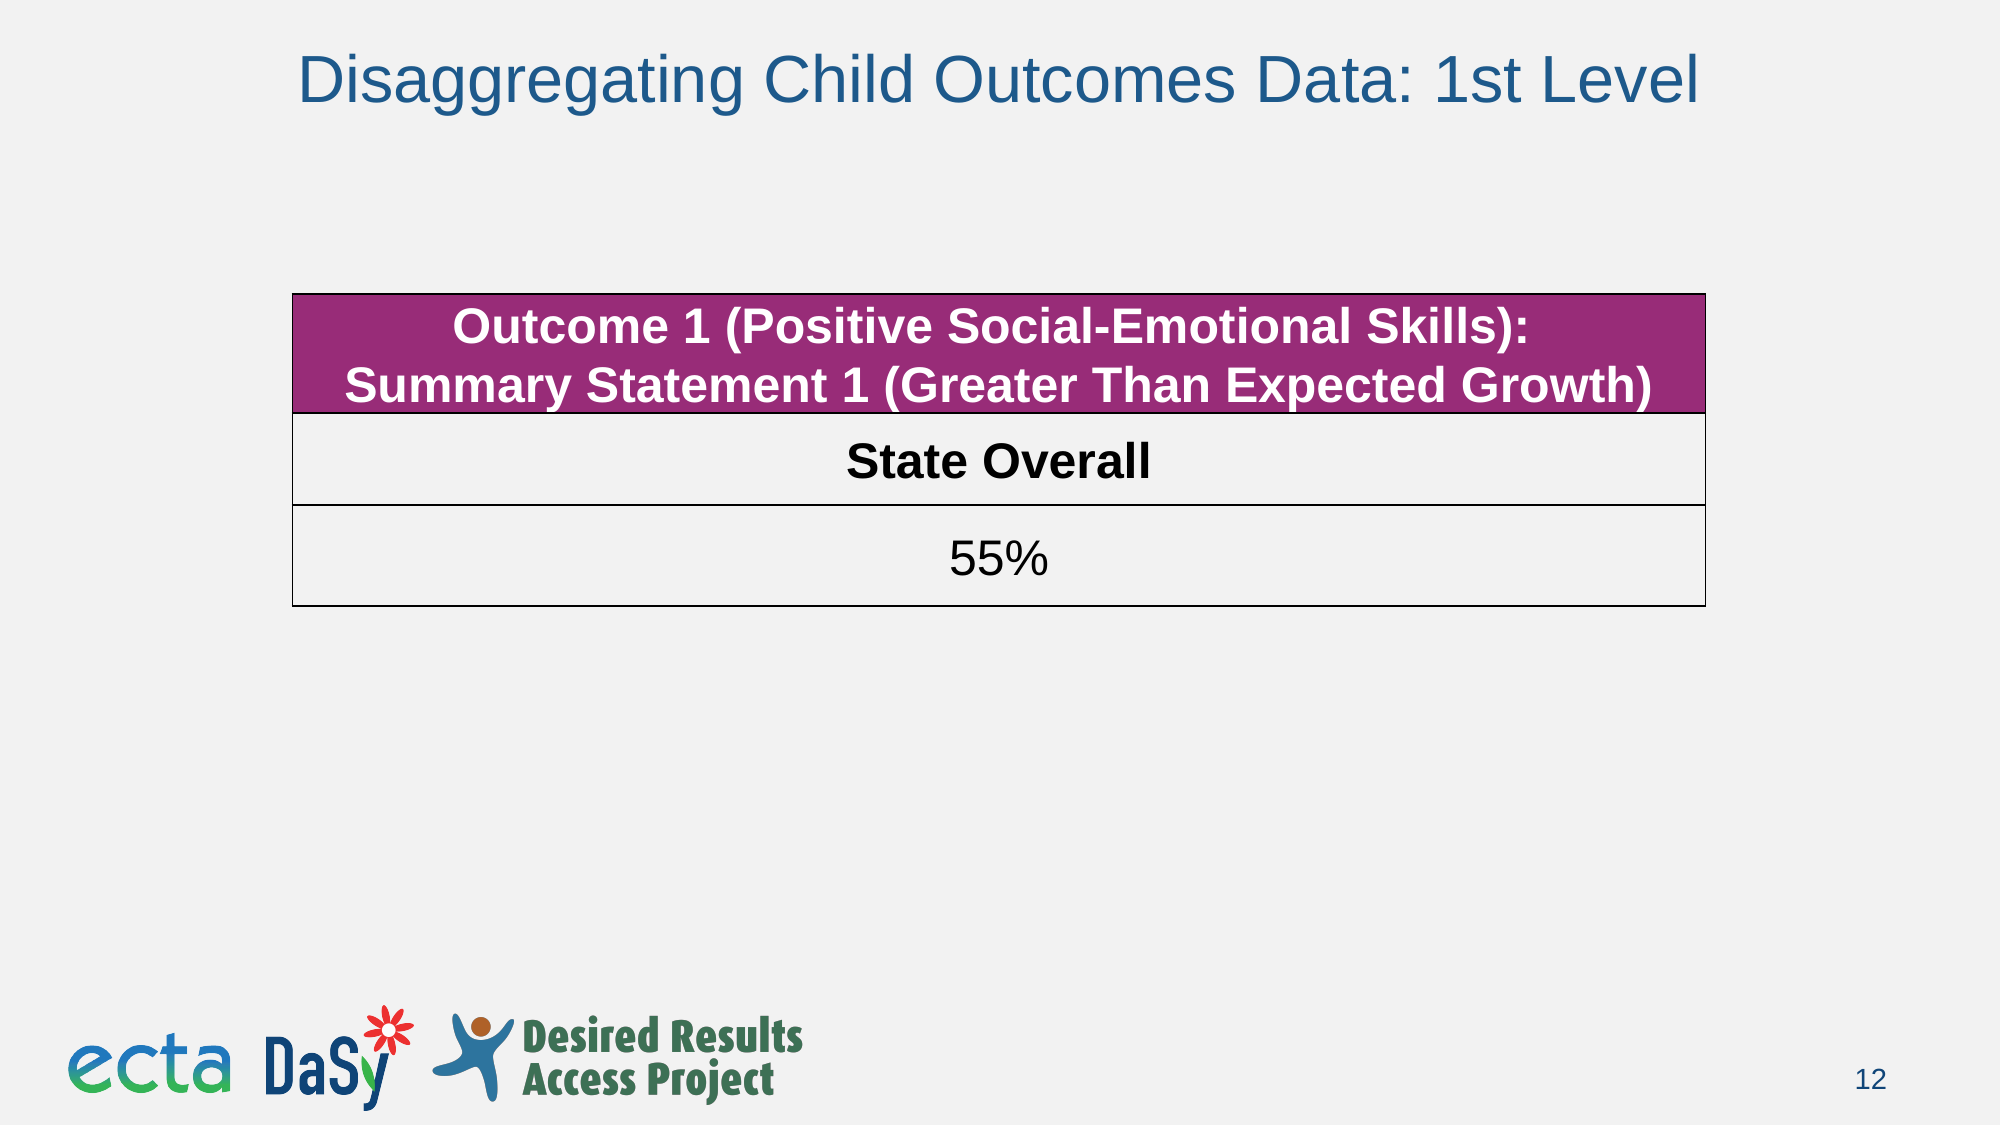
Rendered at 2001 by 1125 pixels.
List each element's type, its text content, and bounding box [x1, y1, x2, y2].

table_header Outcome 1 (Positive Social-Emotional Skills): Summary Statement 1 (Greater Than Expected Growth) [293, 295, 1705, 412]
table_cell State Overall [293, 414, 1705, 504]
picture [51, 1025, 247, 1101]
table_cell 55% [293, 506, 1705, 605]
slide_number 12 [1699, 1036, 1902, 1120]
picture [266, 1005, 414, 1111]
picture [426, 1008, 811, 1111]
title Disaggregating Child Outcomes Data: 1st Level [96, 37, 1902, 188]
